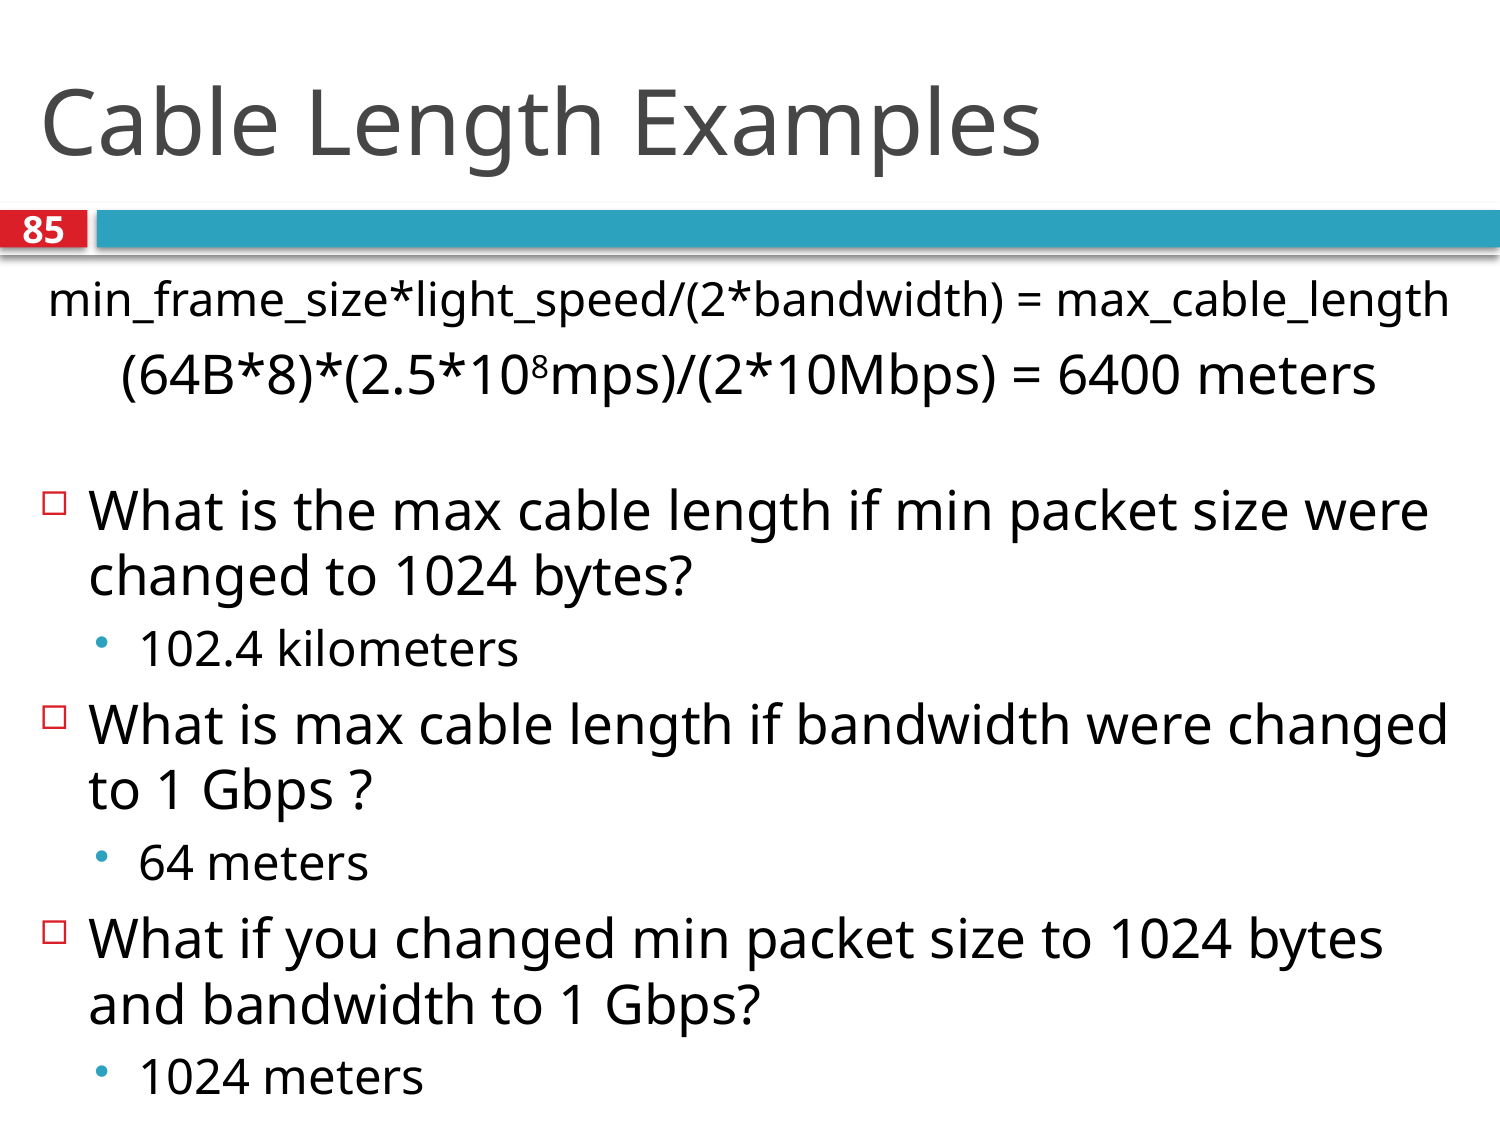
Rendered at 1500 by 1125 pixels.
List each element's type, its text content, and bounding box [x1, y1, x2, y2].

title Cable Length Examples [24, 37, 1475, 200]
list min_frame_size*light_speed/(2*bandwidth) = max_cable_length (64B*8)*(2.5*108mps)/(2*10Mbps) = 6400 meters What is the max cable length if min packet size were changed to 1024 bytes? 102.4 kilometers What is max cable length if bandwidth were changed to 1 Gbps ? 64 meters What if you changed min packet size to 1024 bytes and bandwidth to 1 Gbps? 1024 meters [24, 262, 1475, 1125]
slide_number 85 [0, 206, 88, 257]
